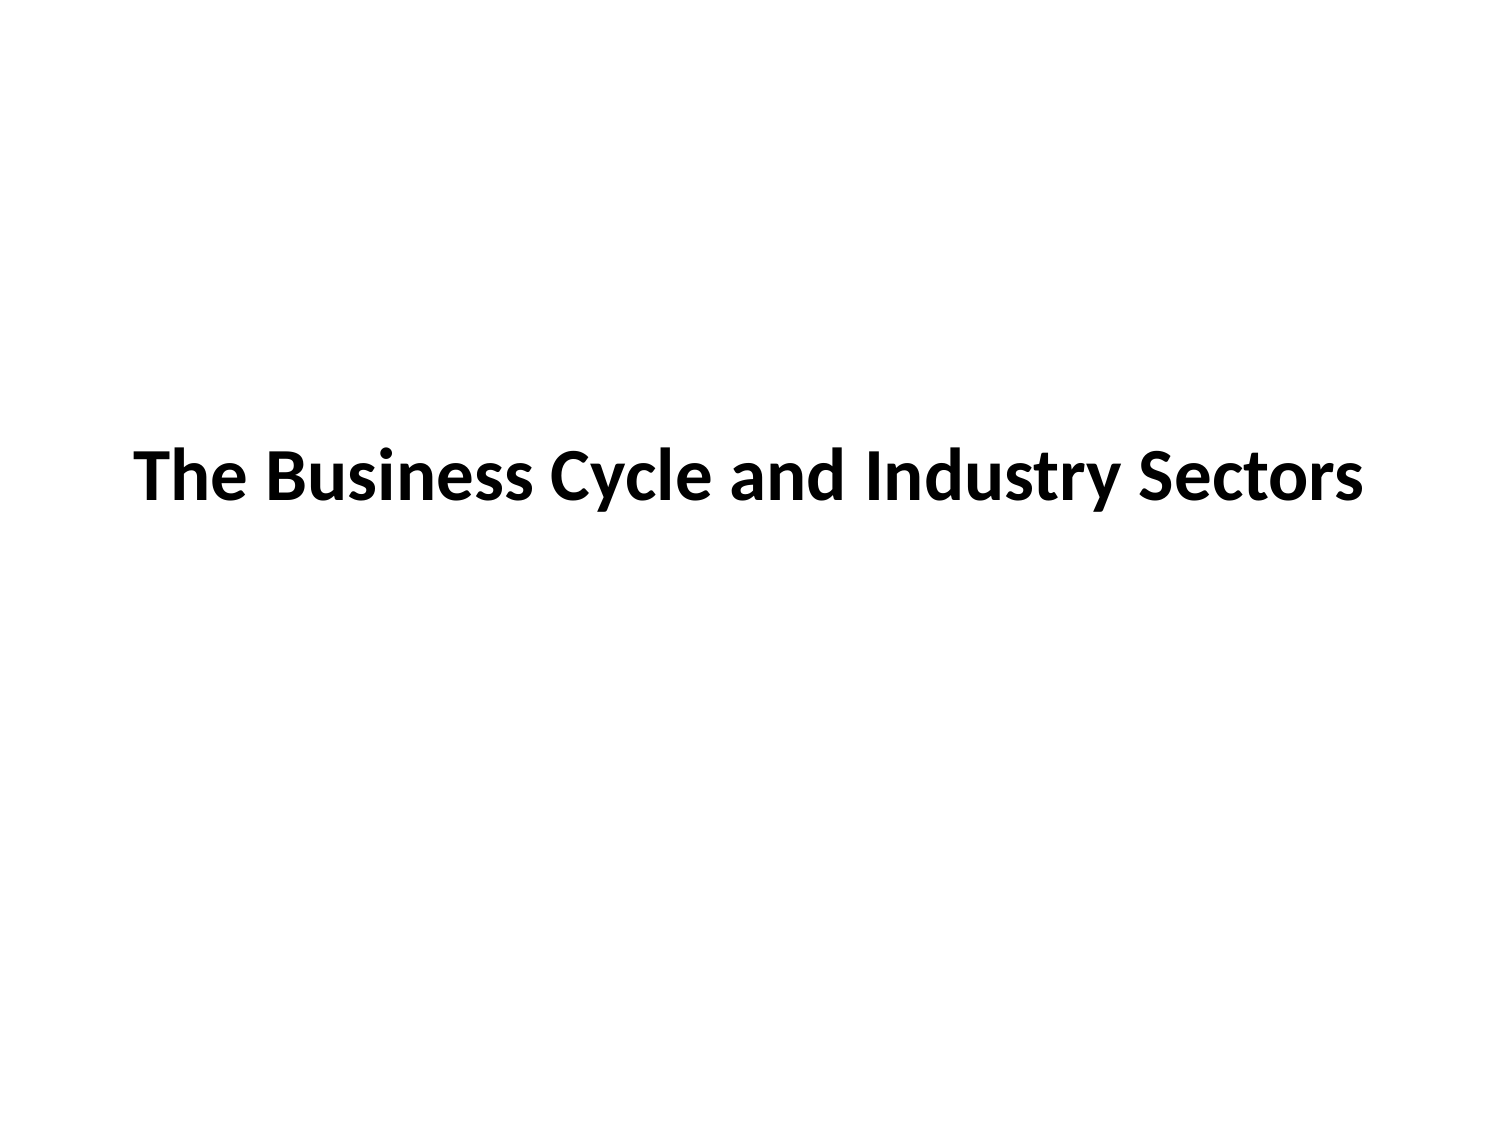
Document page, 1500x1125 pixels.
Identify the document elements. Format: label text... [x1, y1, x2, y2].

title The Business Cycle and Industry Sectors [112, 349, 1388, 591]
